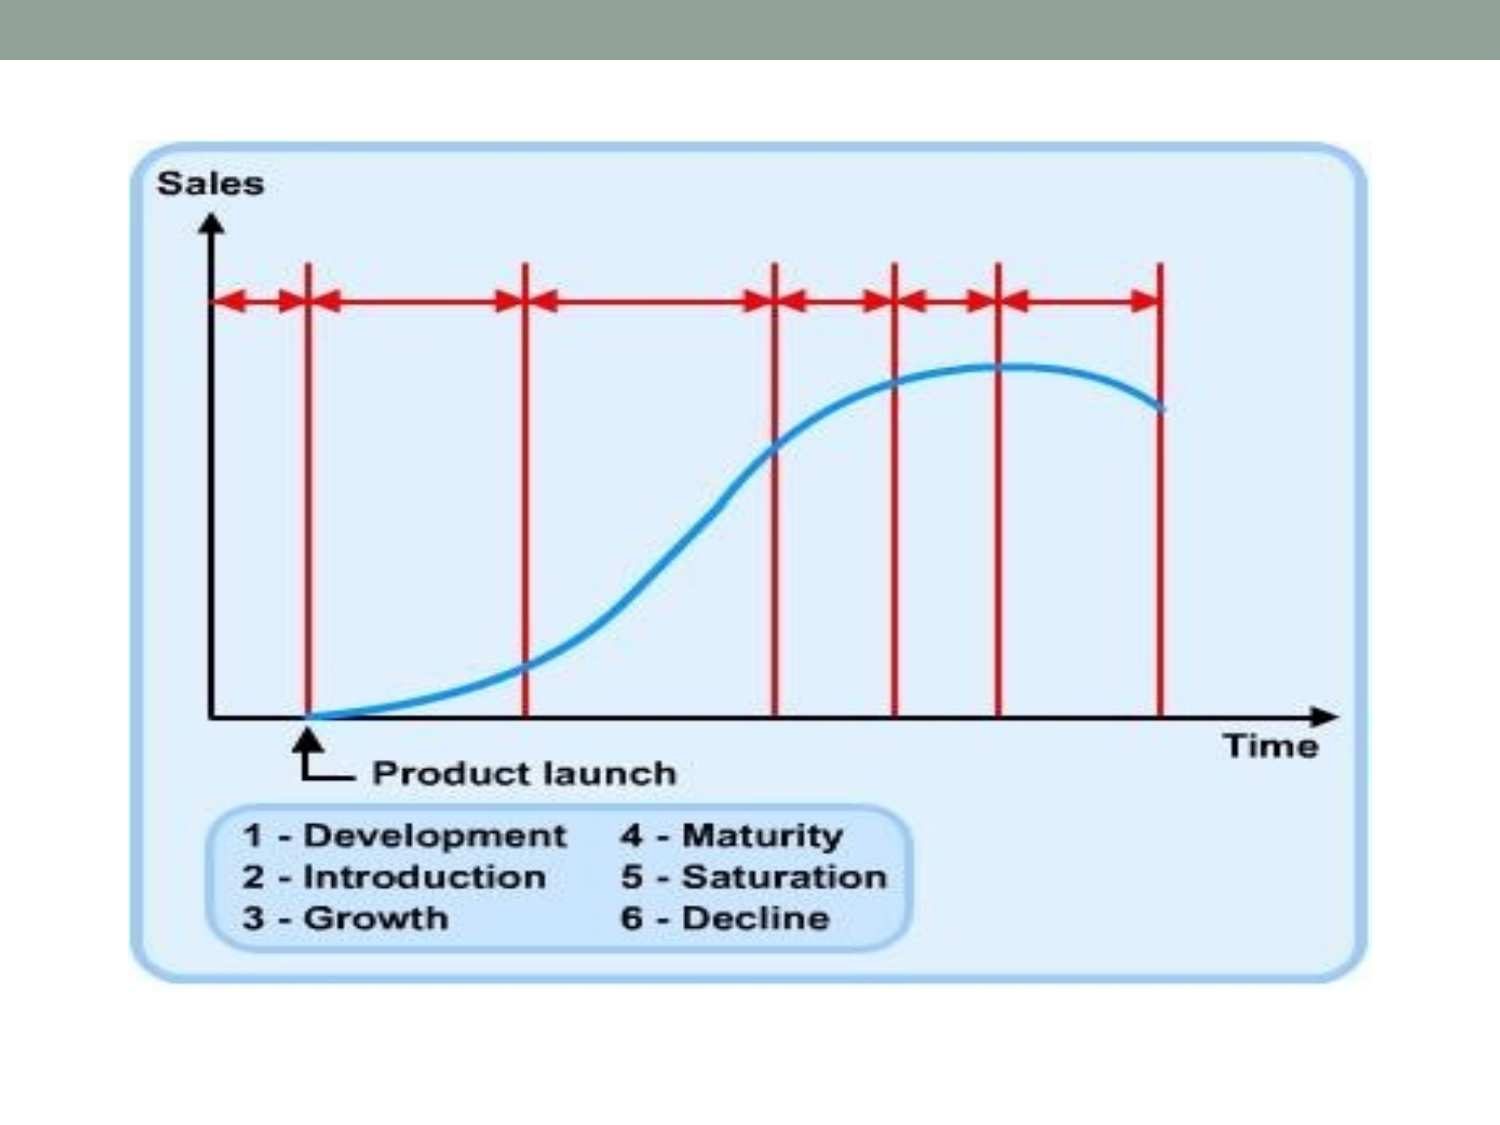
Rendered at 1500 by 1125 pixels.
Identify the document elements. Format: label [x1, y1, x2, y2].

list [128, 140, 1372, 992]
